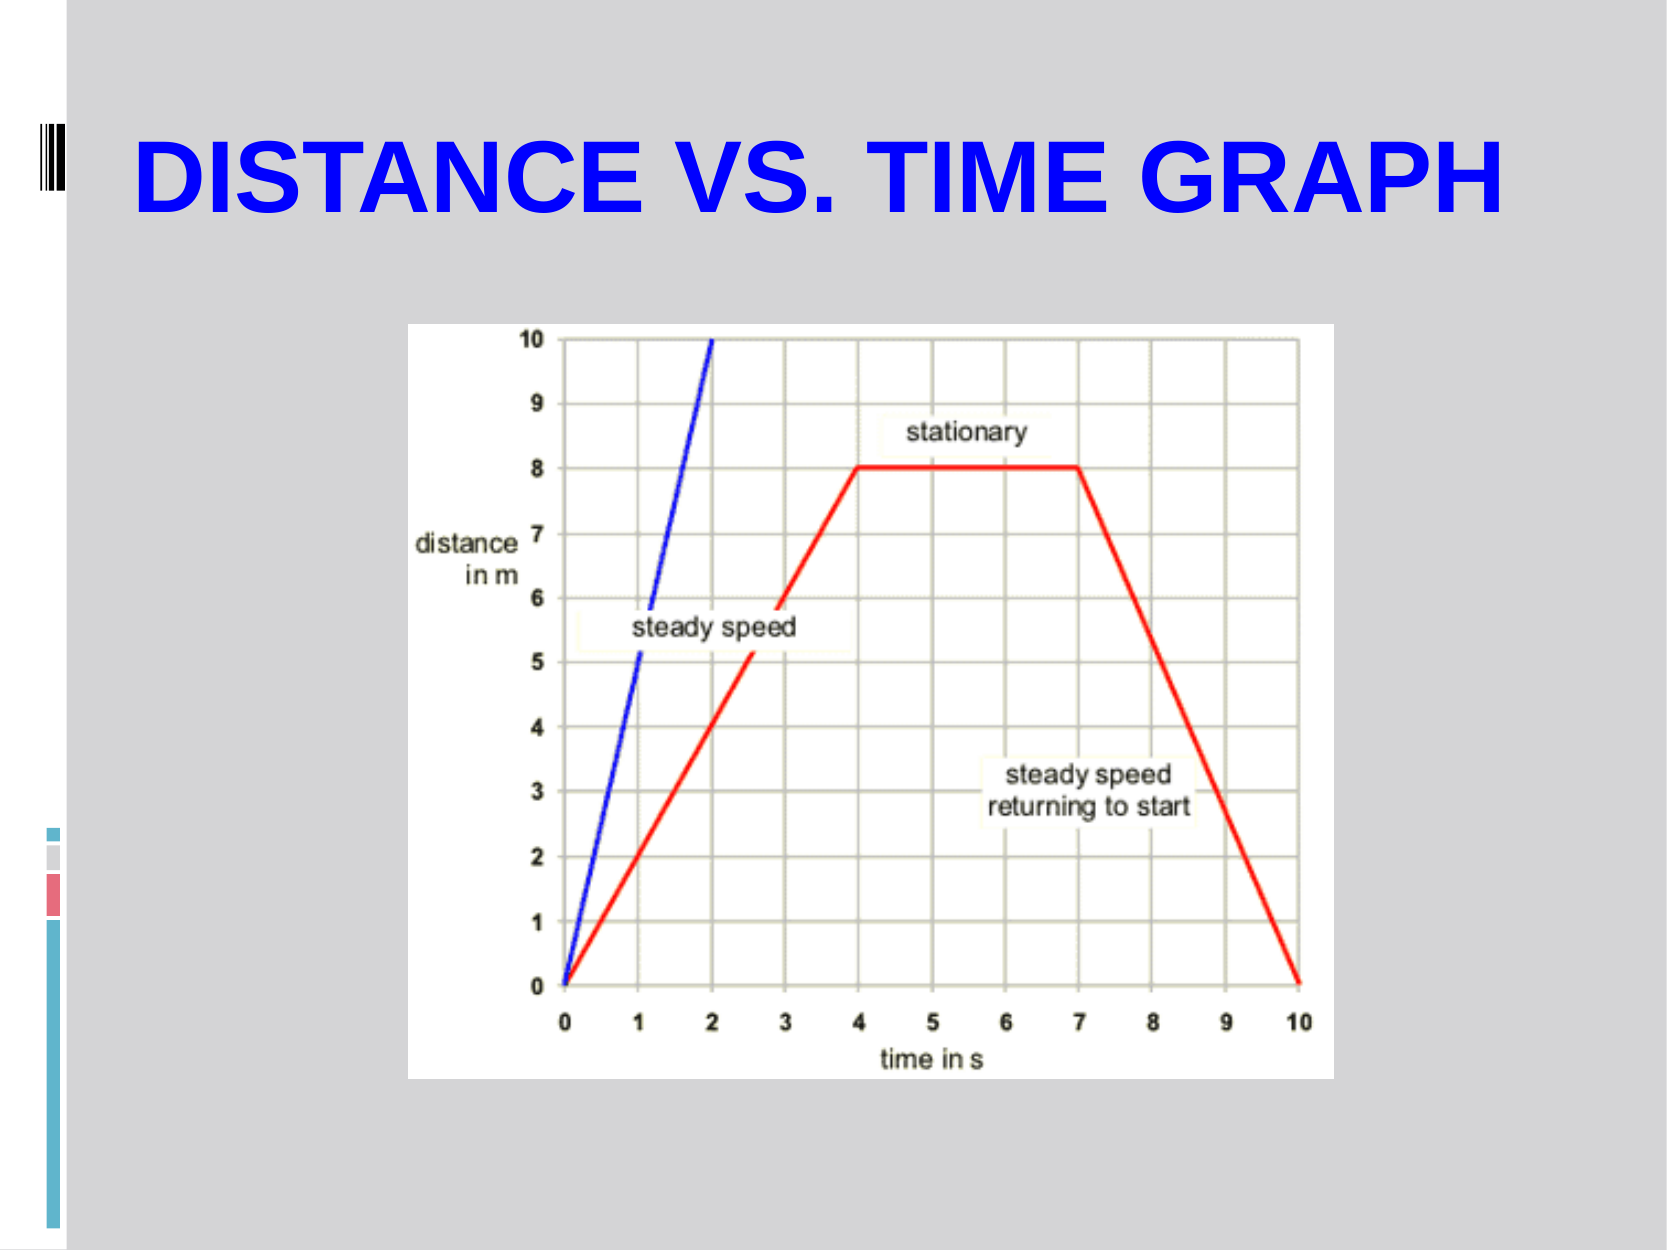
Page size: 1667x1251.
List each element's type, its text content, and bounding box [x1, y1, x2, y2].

picture [407, 324, 1334, 1079]
title Distance vs. time graph [132, 119, 1535, 312]
